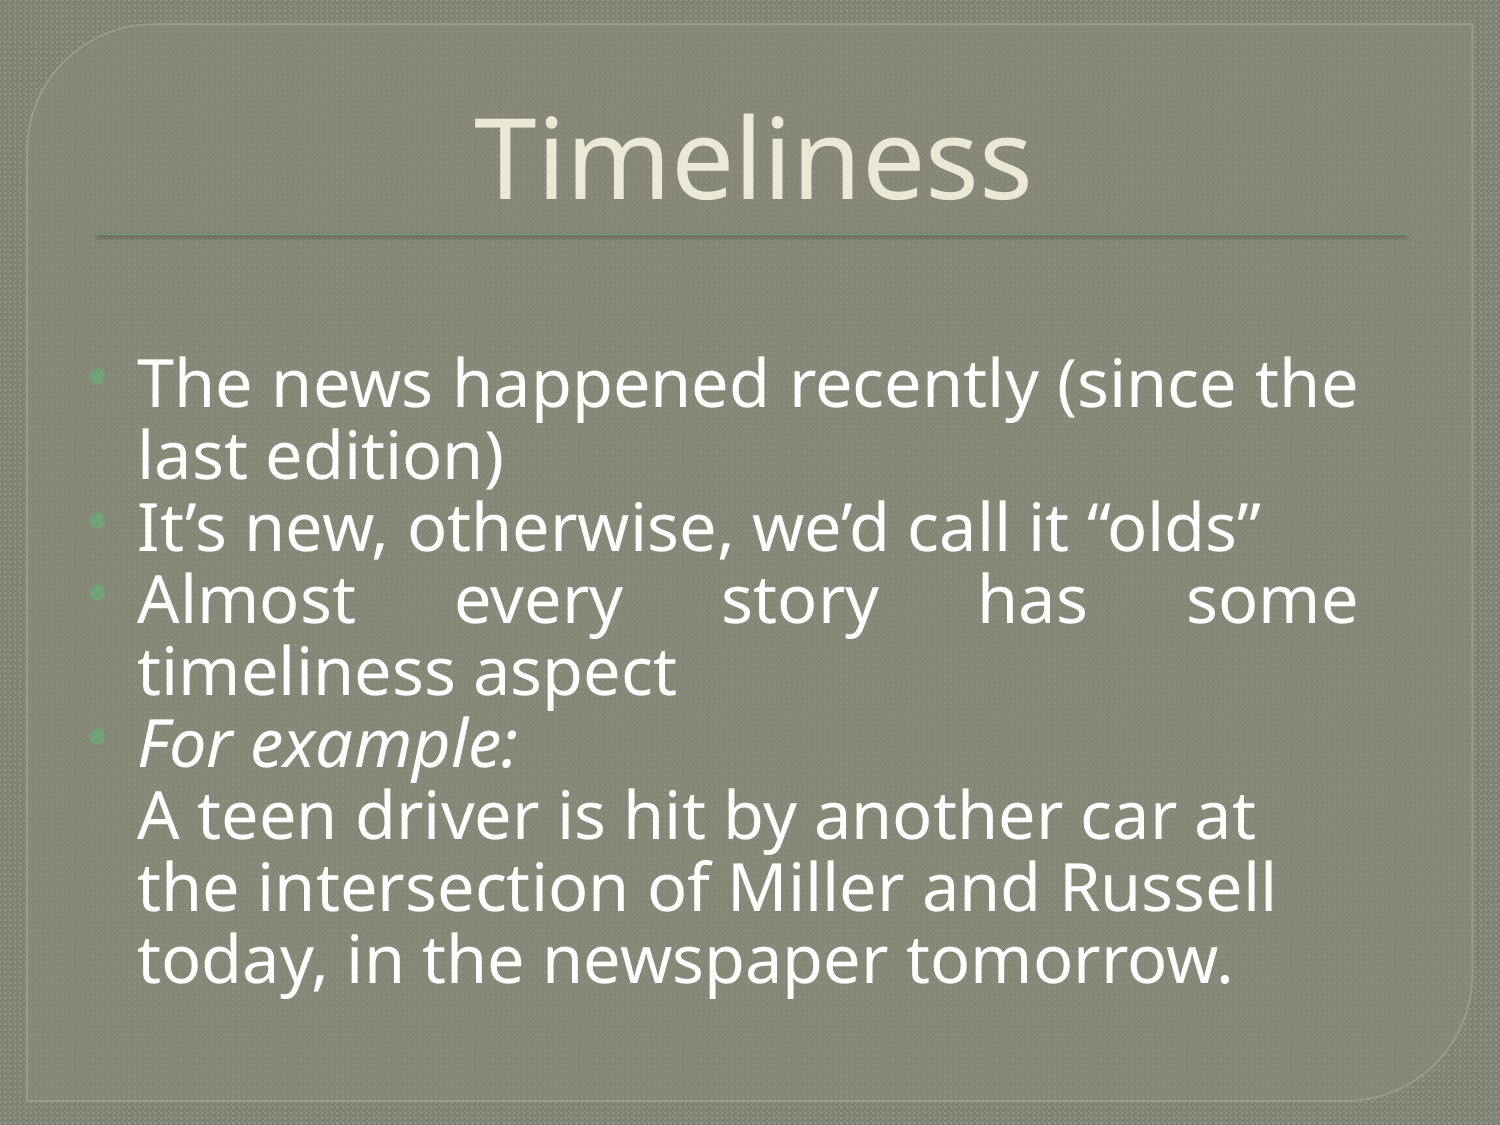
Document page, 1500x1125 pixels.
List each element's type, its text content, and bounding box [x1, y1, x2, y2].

list The news happened recently (since the last edition) It’s new, otherwise, we’d call it “olds” Almost every story has some timeliness aspect For example: A teen driver is hit by another car at the intersection of Miller and Russell today, in the newspaper tomorrow. [75, 262, 1375, 1062]
title Timeliness [75, 41, 1425, 230]
